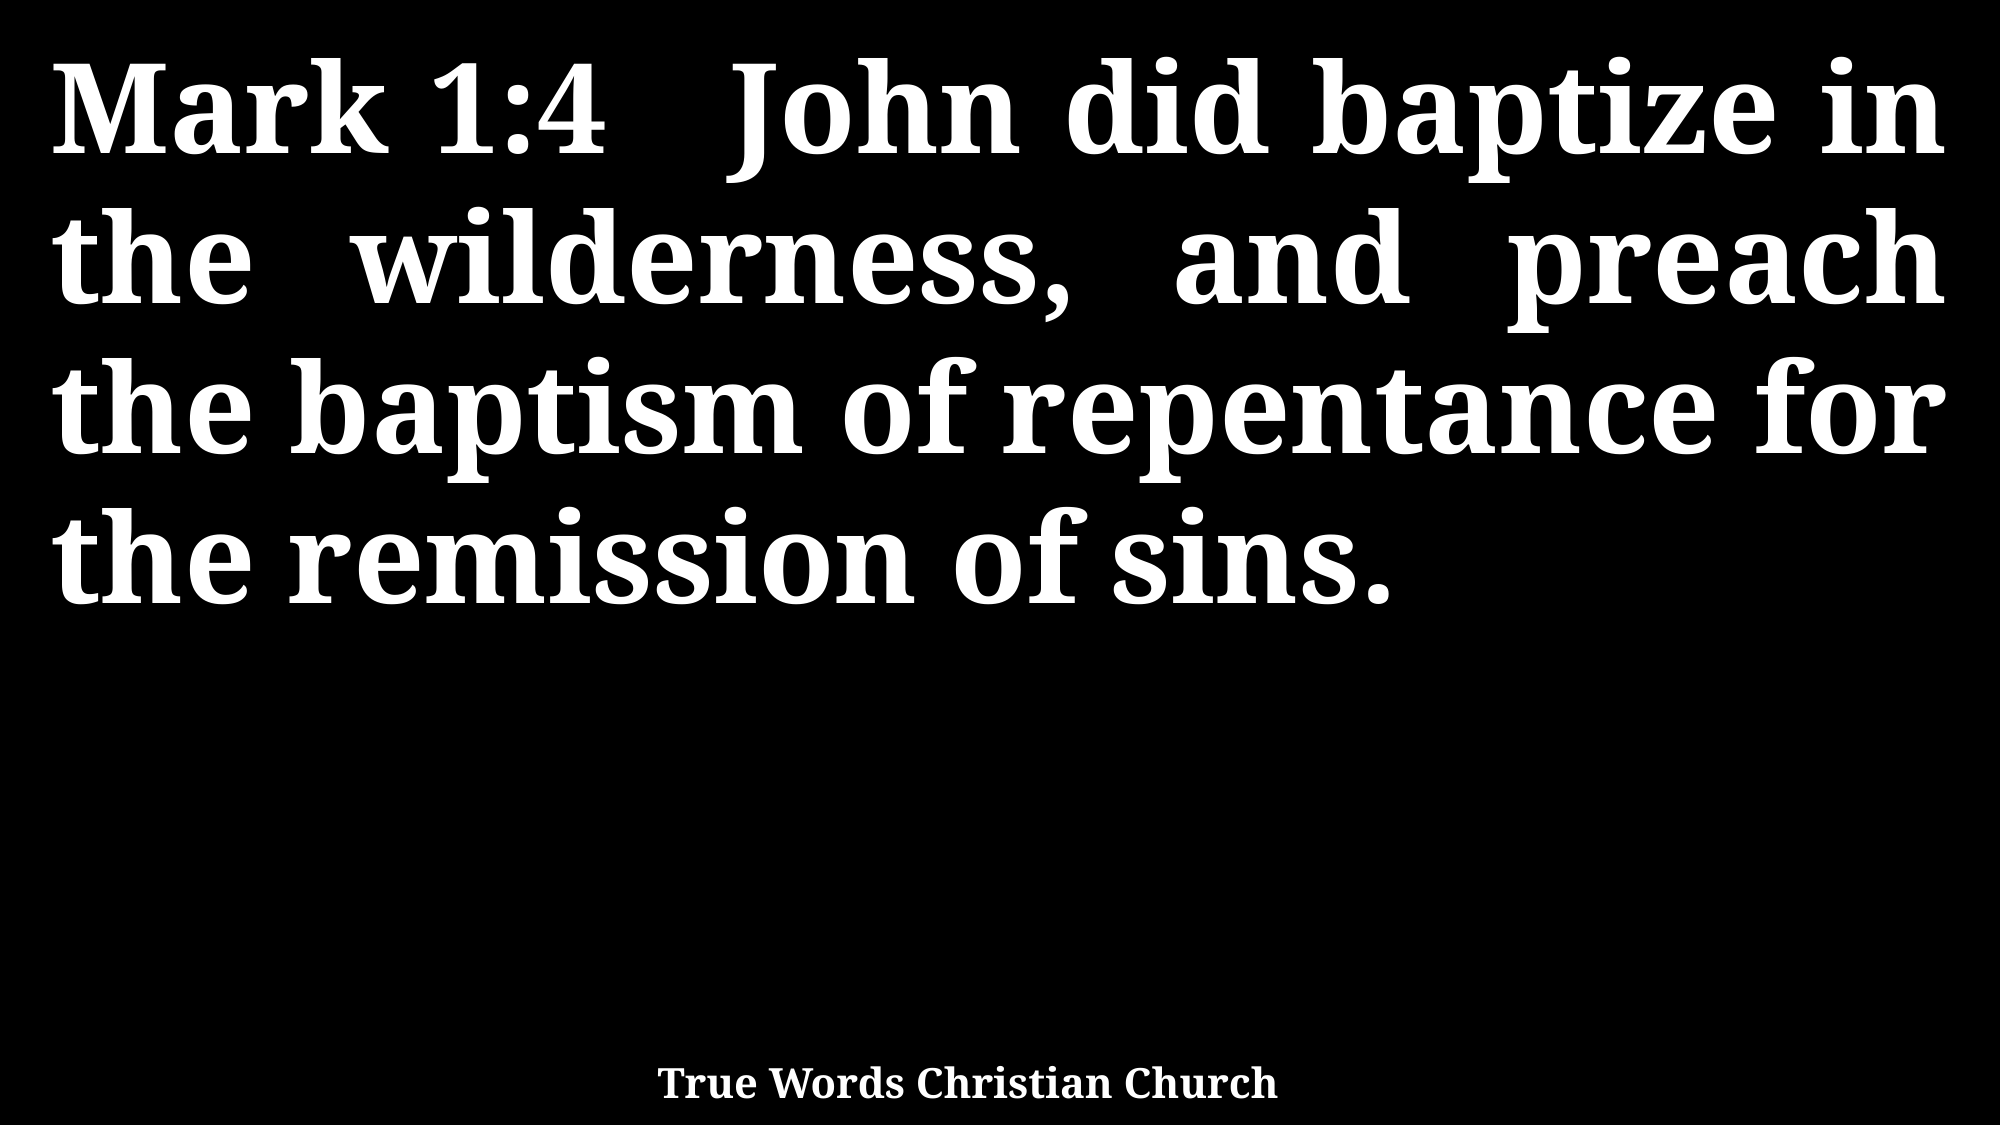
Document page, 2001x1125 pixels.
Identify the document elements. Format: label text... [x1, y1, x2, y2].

text_box Mark 1:4 John did baptize in the wilderness, and preach the baptism of repentance for the remission of sins. [35, 21, 1965, 636]
text_box True Words Christian Church [642, 1049, 1294, 1114]
